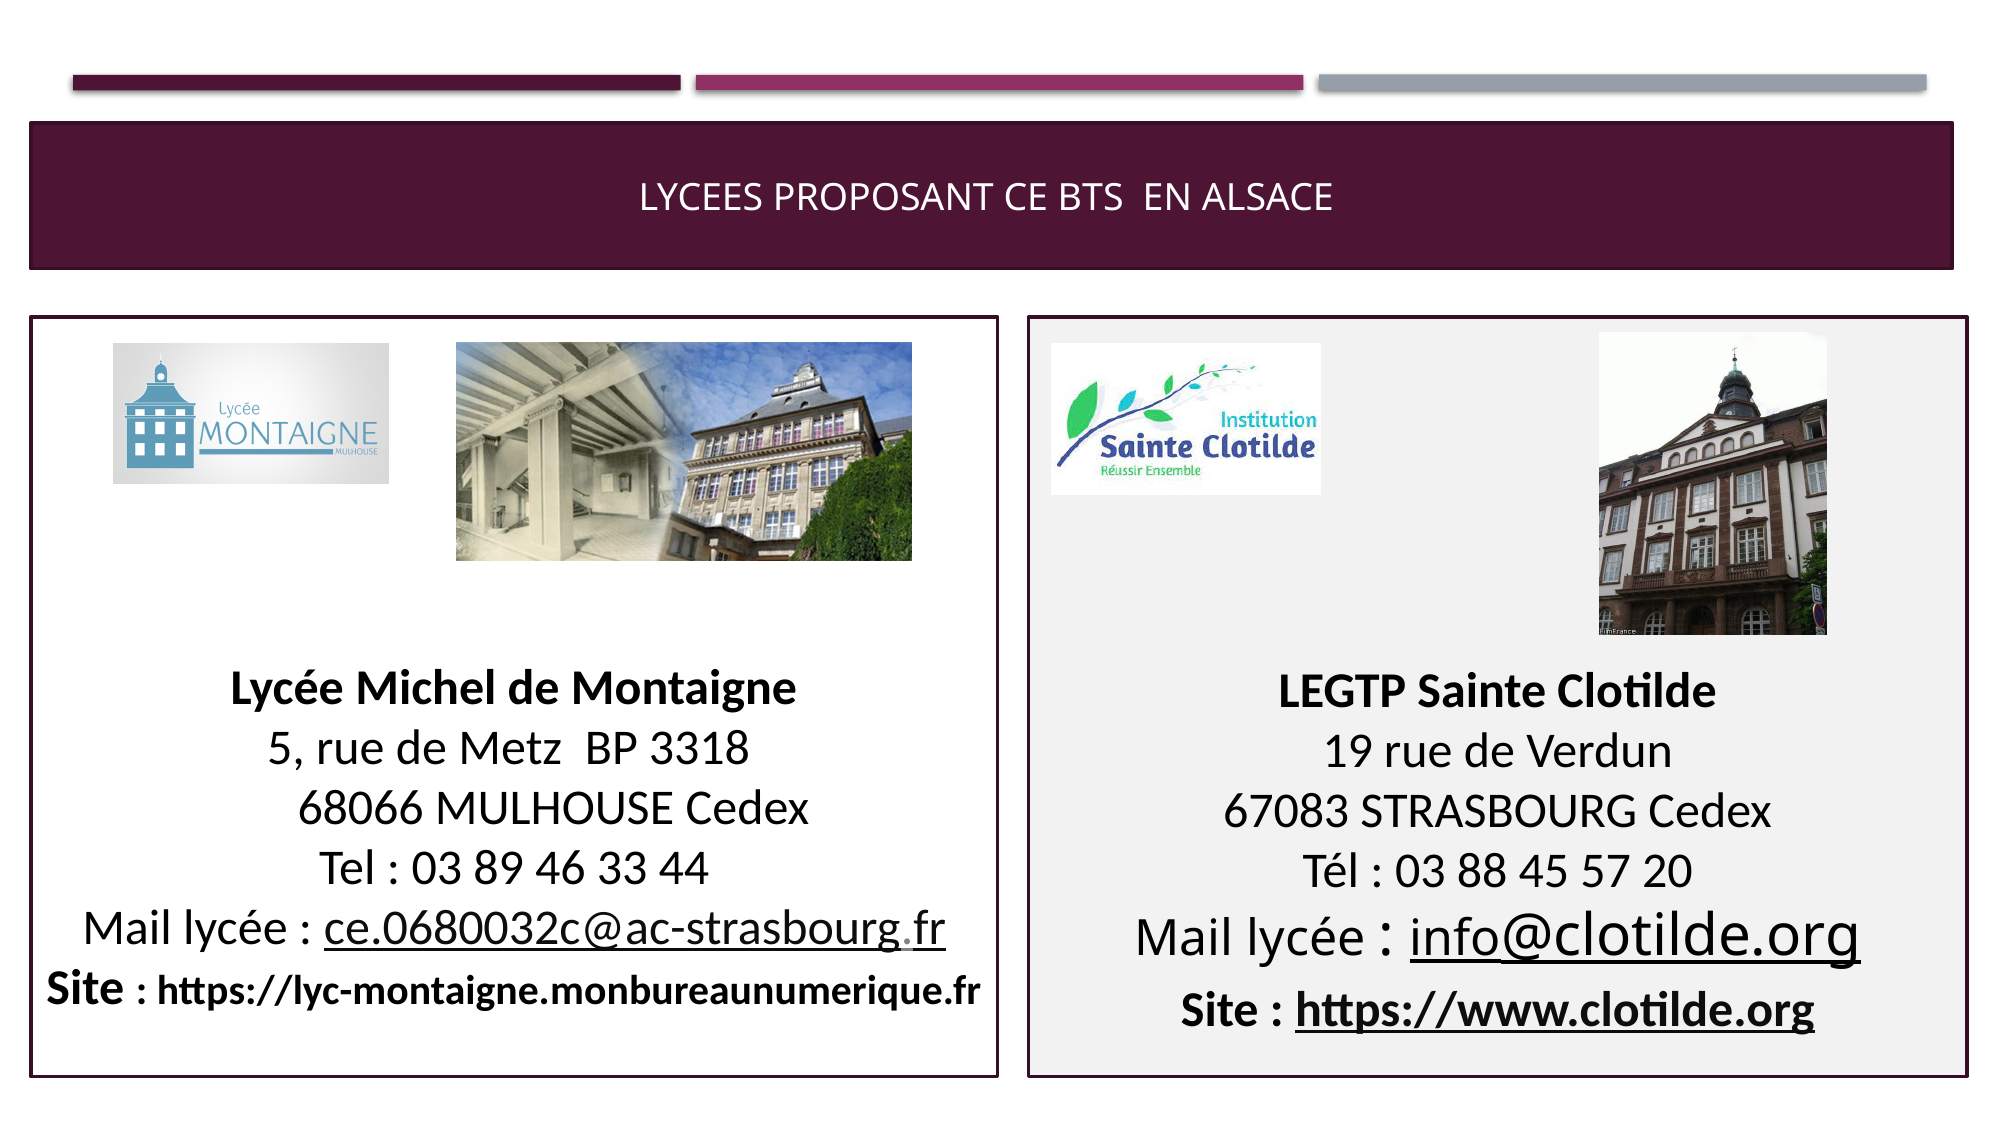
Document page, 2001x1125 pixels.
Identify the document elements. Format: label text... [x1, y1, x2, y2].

picture [1599, 331, 1828, 636]
picture [112, 342, 389, 485]
picture [1050, 342, 1321, 495]
picture [455, 342, 912, 561]
text_box LEGTP Sainte Clotilde 19 rue de Verdun 67083 STRASBOURG Cedex Tél : 03 88 45 57 20 Mail lycée : info@clotilde.org Site : https://www.clotilde.org [1027, 315, 1969, 1078]
text_box LYCEES PROPOSANT CE BTS EN ALSACE [29, 121, 1954, 270]
text_box Lycée Michel de Montaigne 5, rue de Metz BP 3318 68066 MULHOUSE Cedex Tel : 03 89 46 33 44 Mail lycée : ce.0680032c@ac-strasbourg.fr Site : https://lyc-montaigne.monbureaunumerique.fr [29, 315, 999, 1078]
